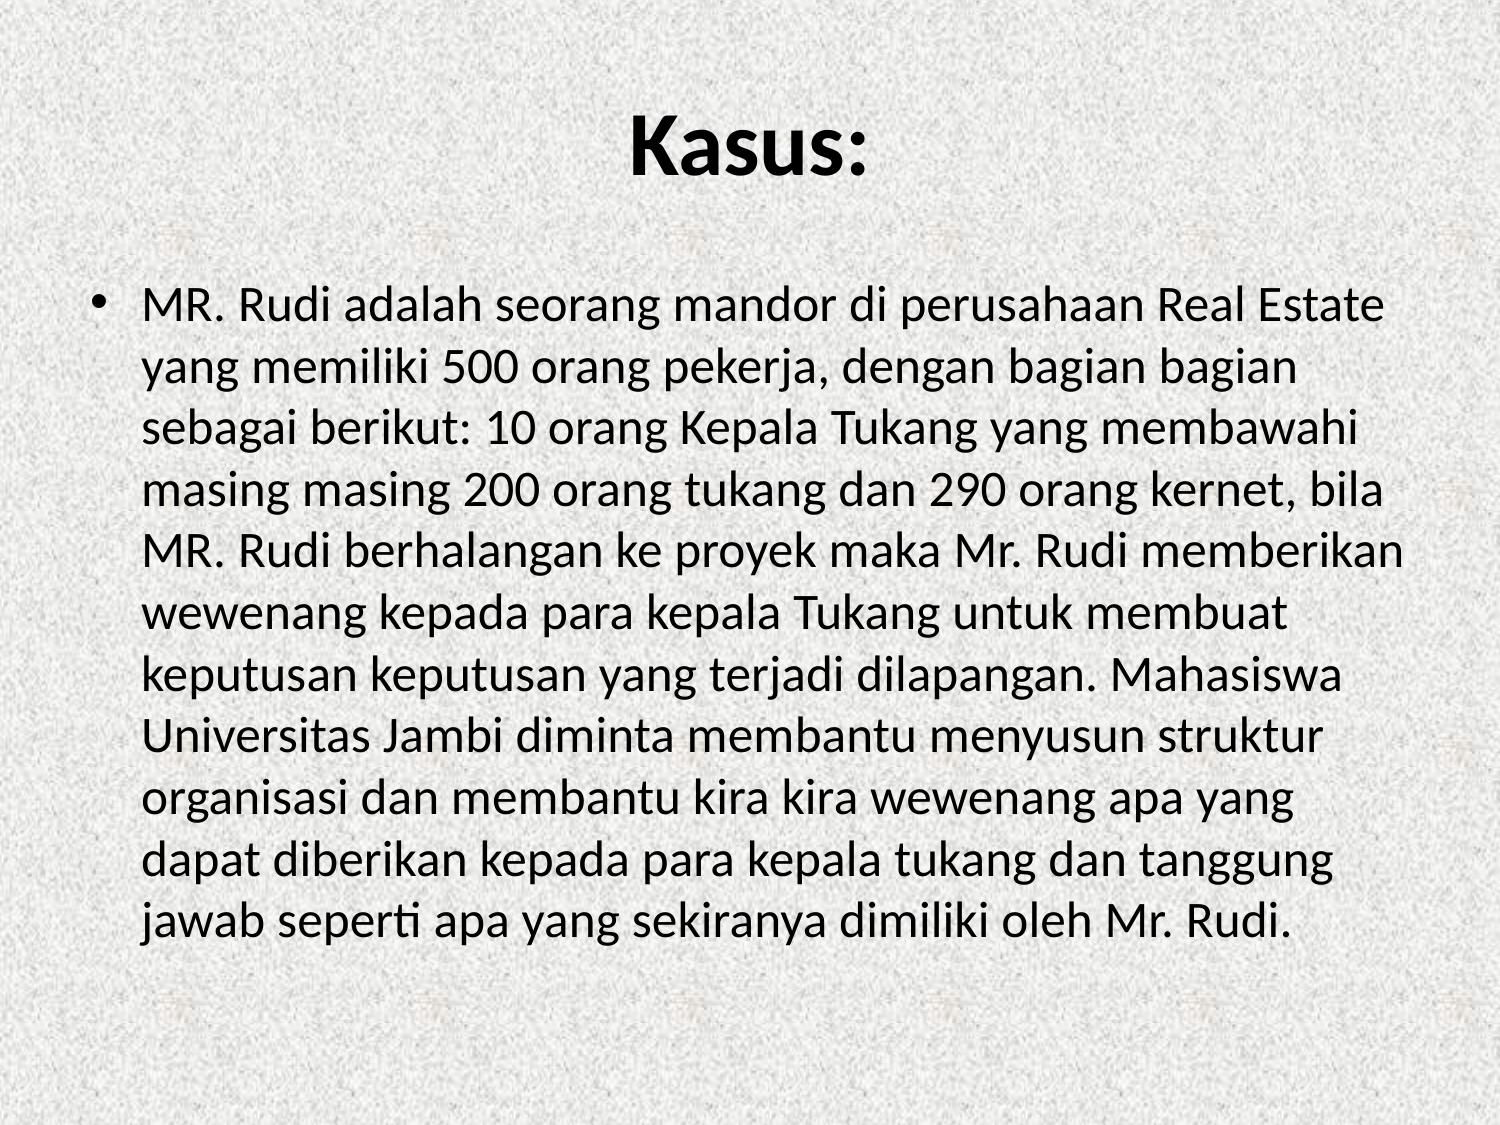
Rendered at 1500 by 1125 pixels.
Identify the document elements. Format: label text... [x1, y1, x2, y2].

list Mr. Rudi adalah seorang mandor di perusahaan Real Estate yang memiliki 500 orang pekerja, dengan bagian bagian sebagai berikut: 10 orang Kepala Tukang yang membawahi masing masing 200 orang tukang dan 290 orang kernet, bila MR. Rudi berhalangan ke proyek maka Mr. Rudi memberikan wewenang kepada para kepala Tukang untuk membuat keputusan keputusan yang terjadi dilapangan. Mahasiswa Universitas Jambi diminta membantu menyusun struktur organisasi dan membantu kira kira wewenang apa yang dapat diberikan kepada para kepala tukang dan tanggung jawab seperti apa yang sekiranya dimiliki oleh Mr. Rudi. [75, 262, 1425, 1005]
picture [0, 0, 1500, 1125]
title Kasus: [75, 45, 1425, 233]
